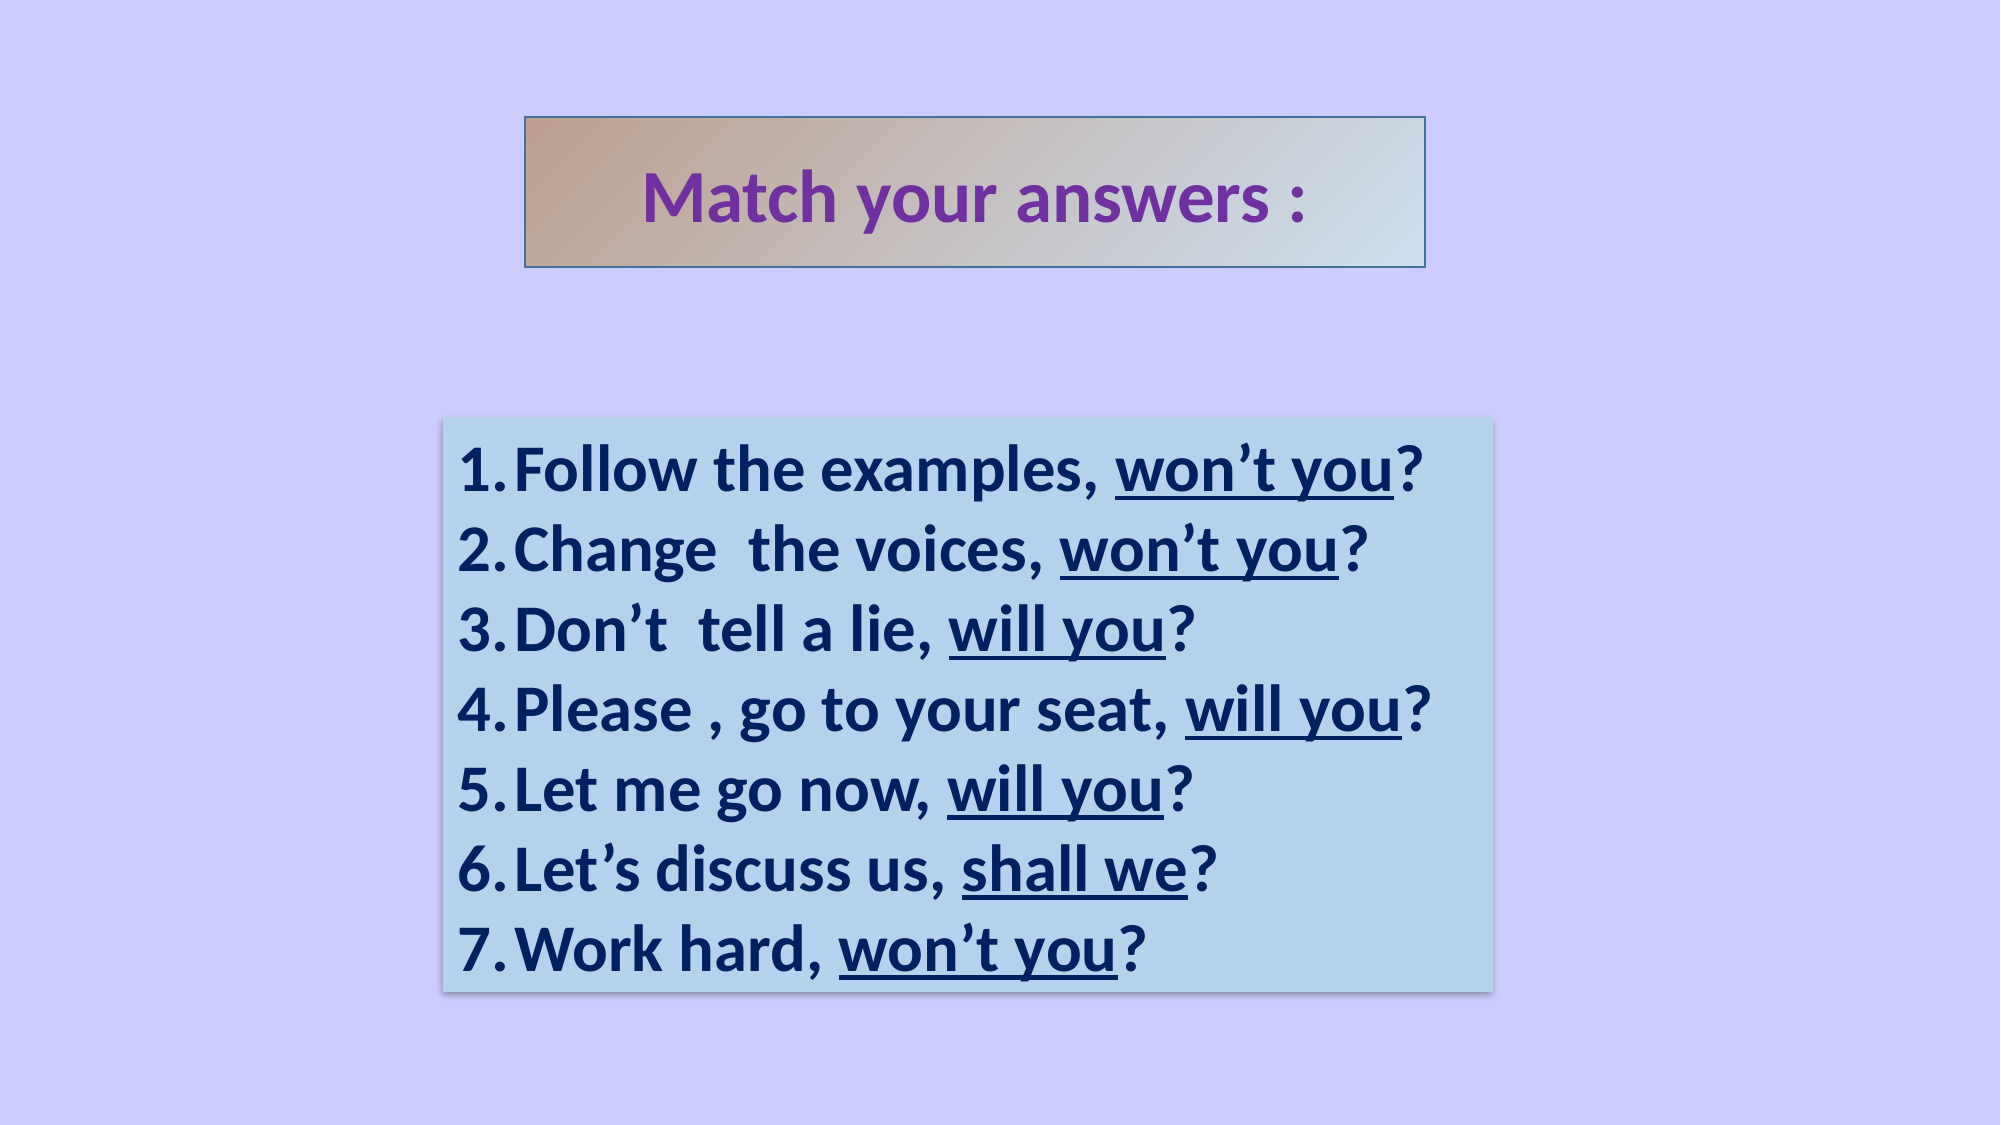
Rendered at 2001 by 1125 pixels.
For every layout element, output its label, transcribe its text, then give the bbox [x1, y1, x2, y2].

text_box Match your answers : [524, 116, 1426, 268]
text_box Follow the examples, won’t you? Change the voices, won’t you? Don’t tell a lie, will you? Please , go to your seat, will you? Let me go now, will you? Let’s discuss us, shall we? Work hard, won’t you? [443, 417, 1494, 992]
